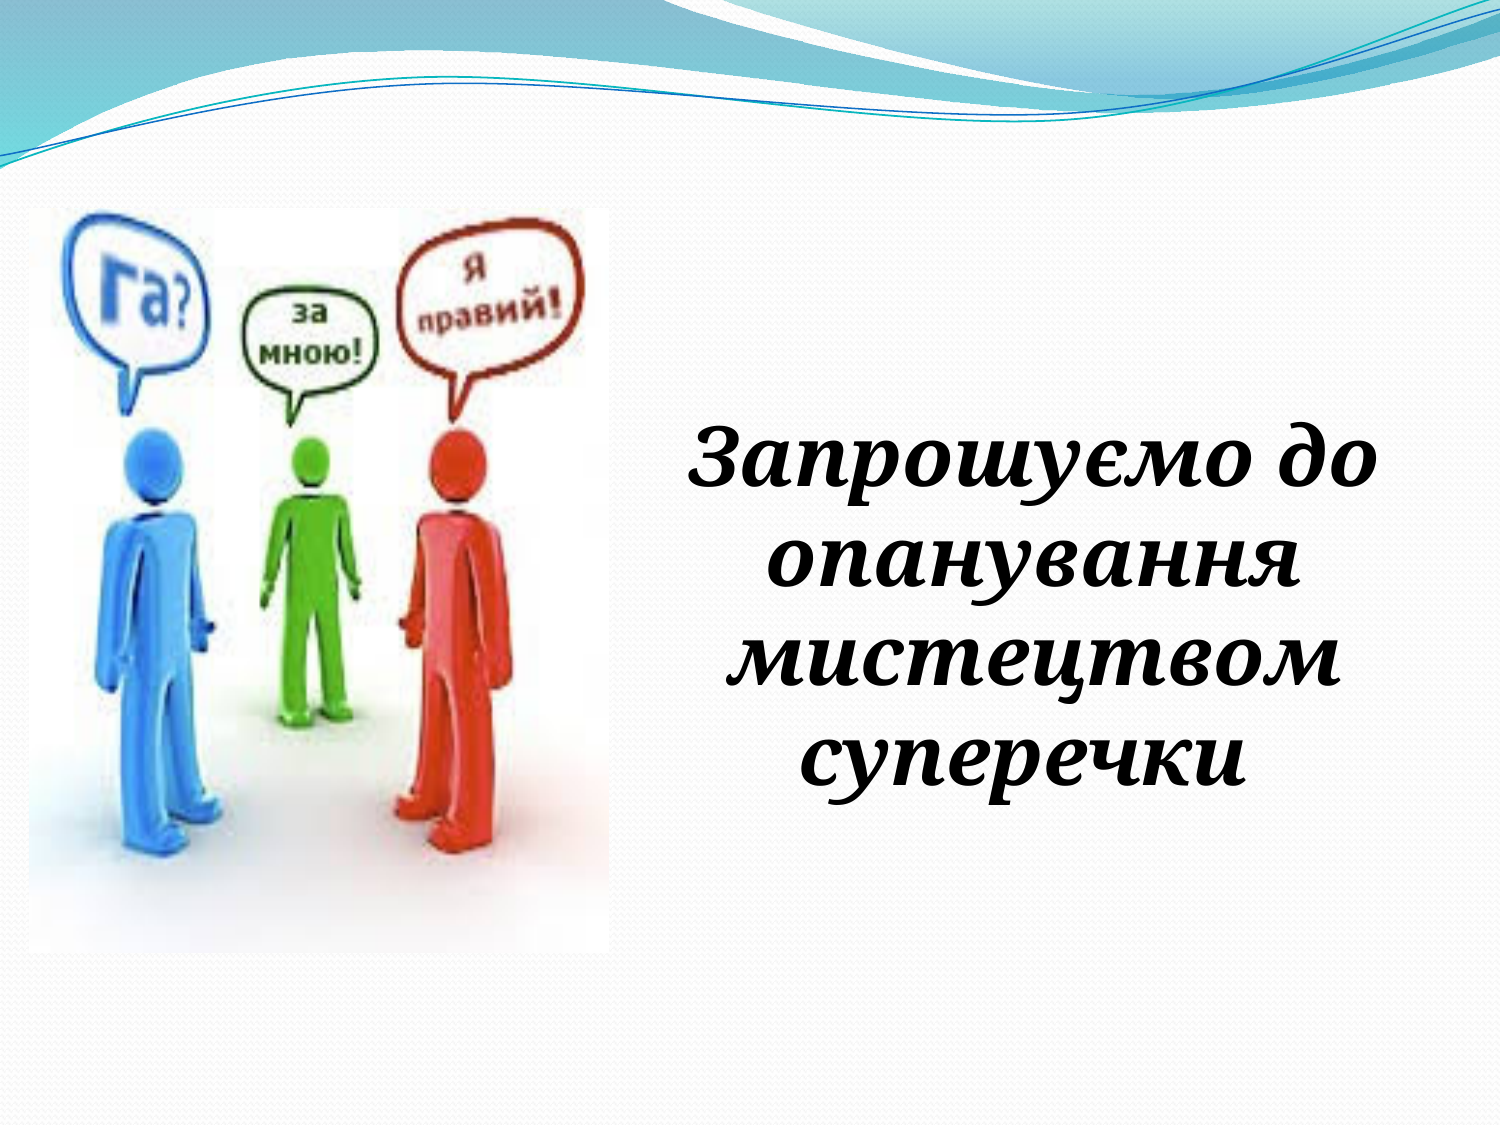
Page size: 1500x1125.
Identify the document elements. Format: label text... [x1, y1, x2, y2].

text_box Запрошуємо до опанування мистецтвом суперечки [643, 125, 1425, 1038]
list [29, 207, 609, 953]
